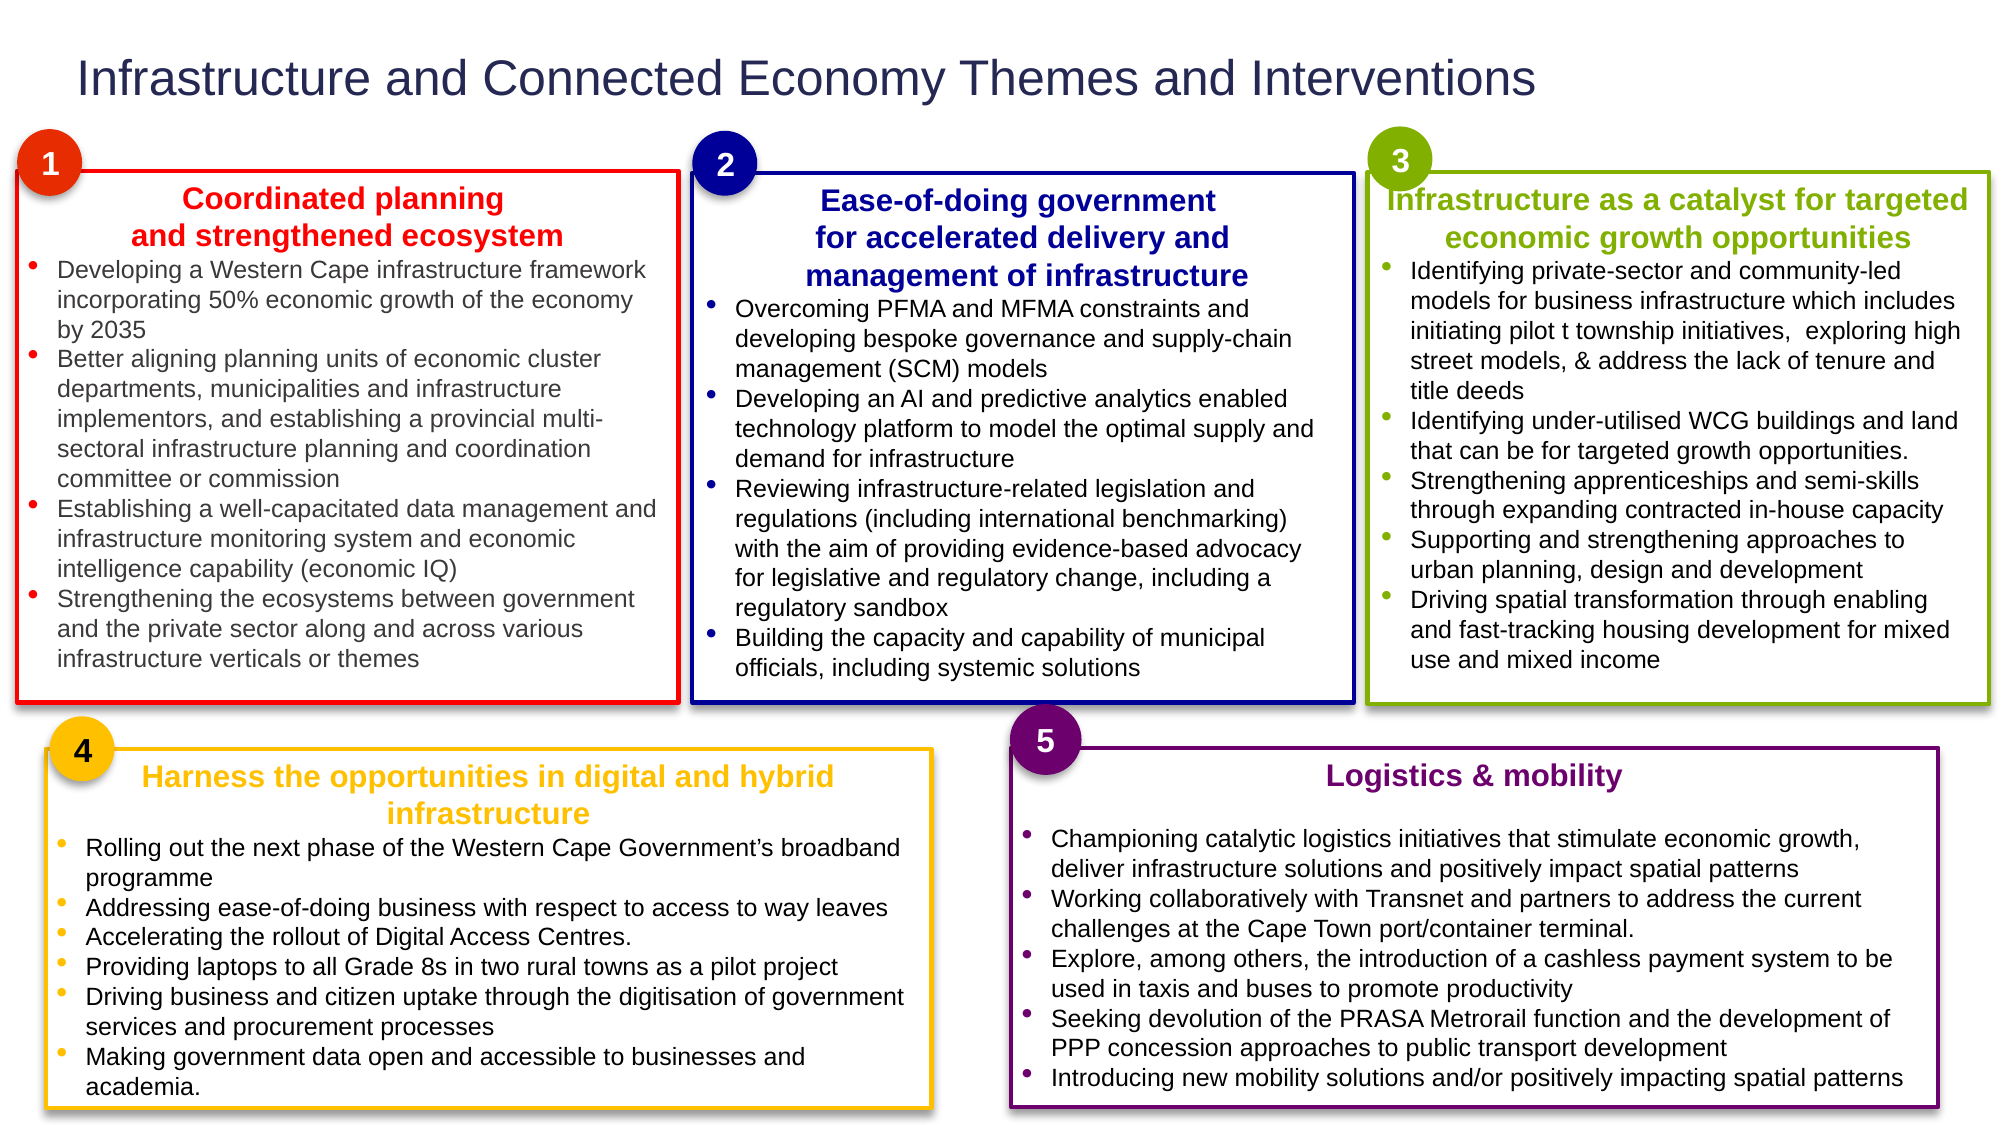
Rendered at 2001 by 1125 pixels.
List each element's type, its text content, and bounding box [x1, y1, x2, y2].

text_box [1367, 126, 1990, 705]
text_box [1994, 140, 2000, 168]
title Infrastructure and Connected Economy Themes and Interventions [64, 29, 1945, 122]
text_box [16, 128, 679, 703]
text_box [692, 130, 1354, 703]
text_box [1009, 703, 1939, 1108]
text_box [45, 716, 932, 1109]
